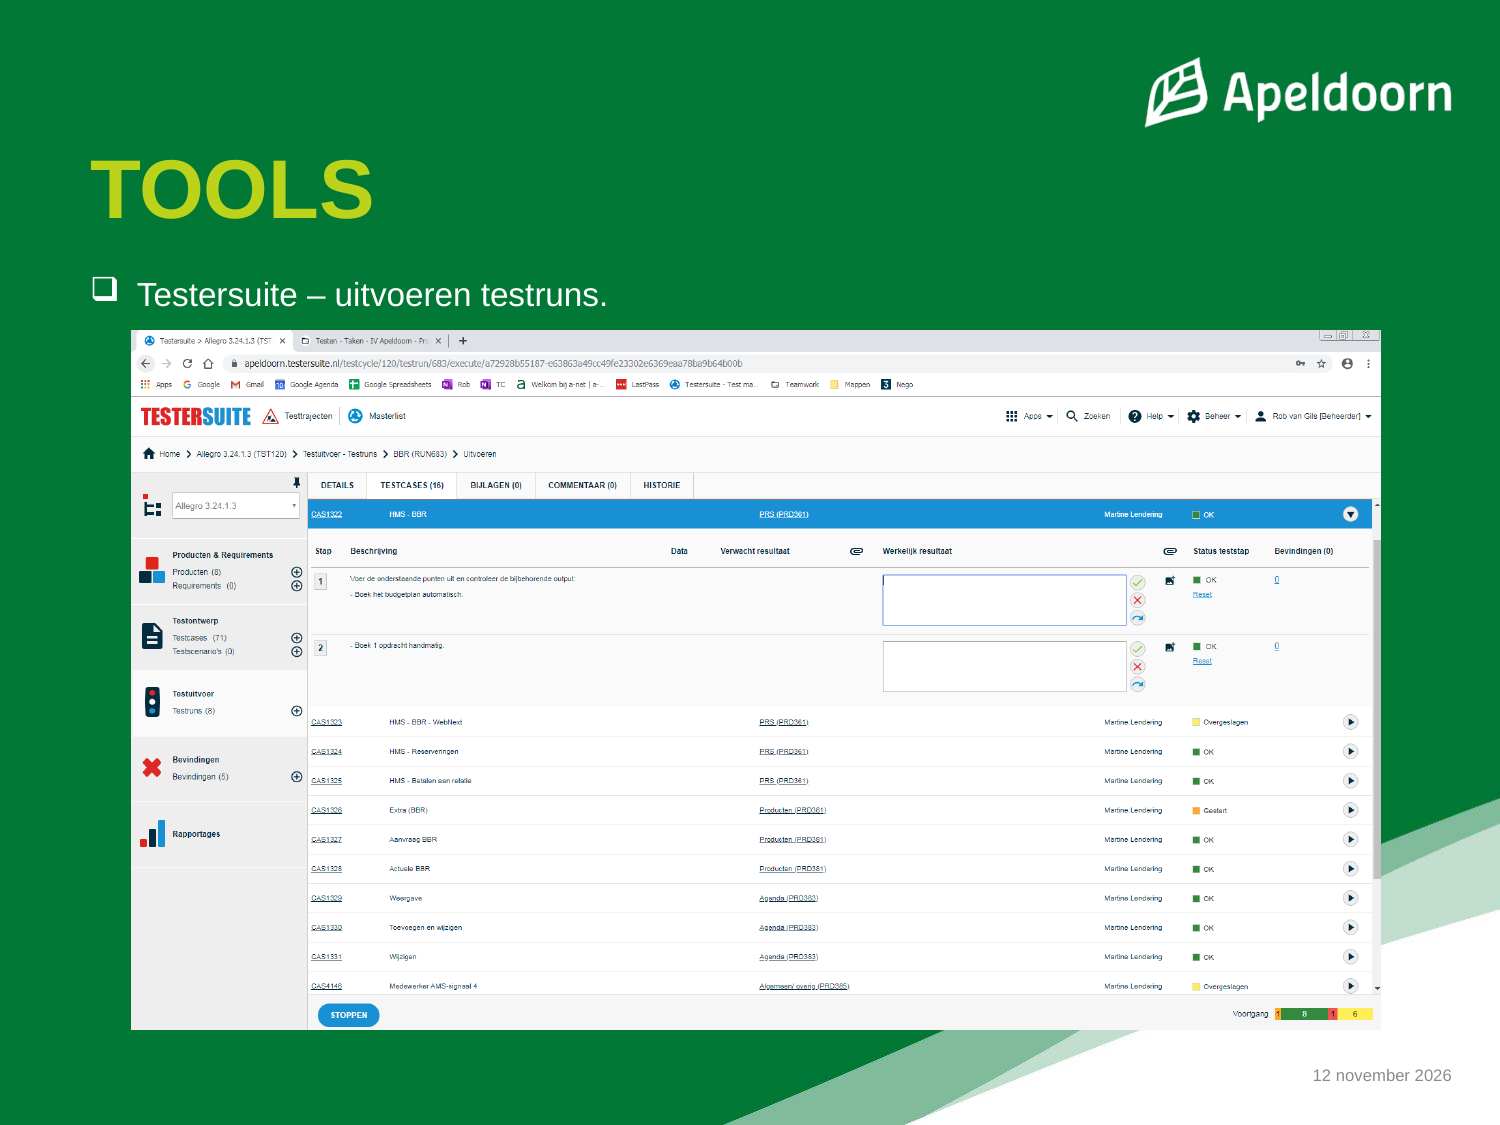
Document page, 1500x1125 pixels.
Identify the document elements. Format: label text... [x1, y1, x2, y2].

list Testersuite – uitvoeren testruns. [75, 265, 1145, 326]
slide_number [1116, 1044, 1467, 1105]
picture [0, 0, 1500, 1125]
title Tools [75, 124, 1350, 243]
